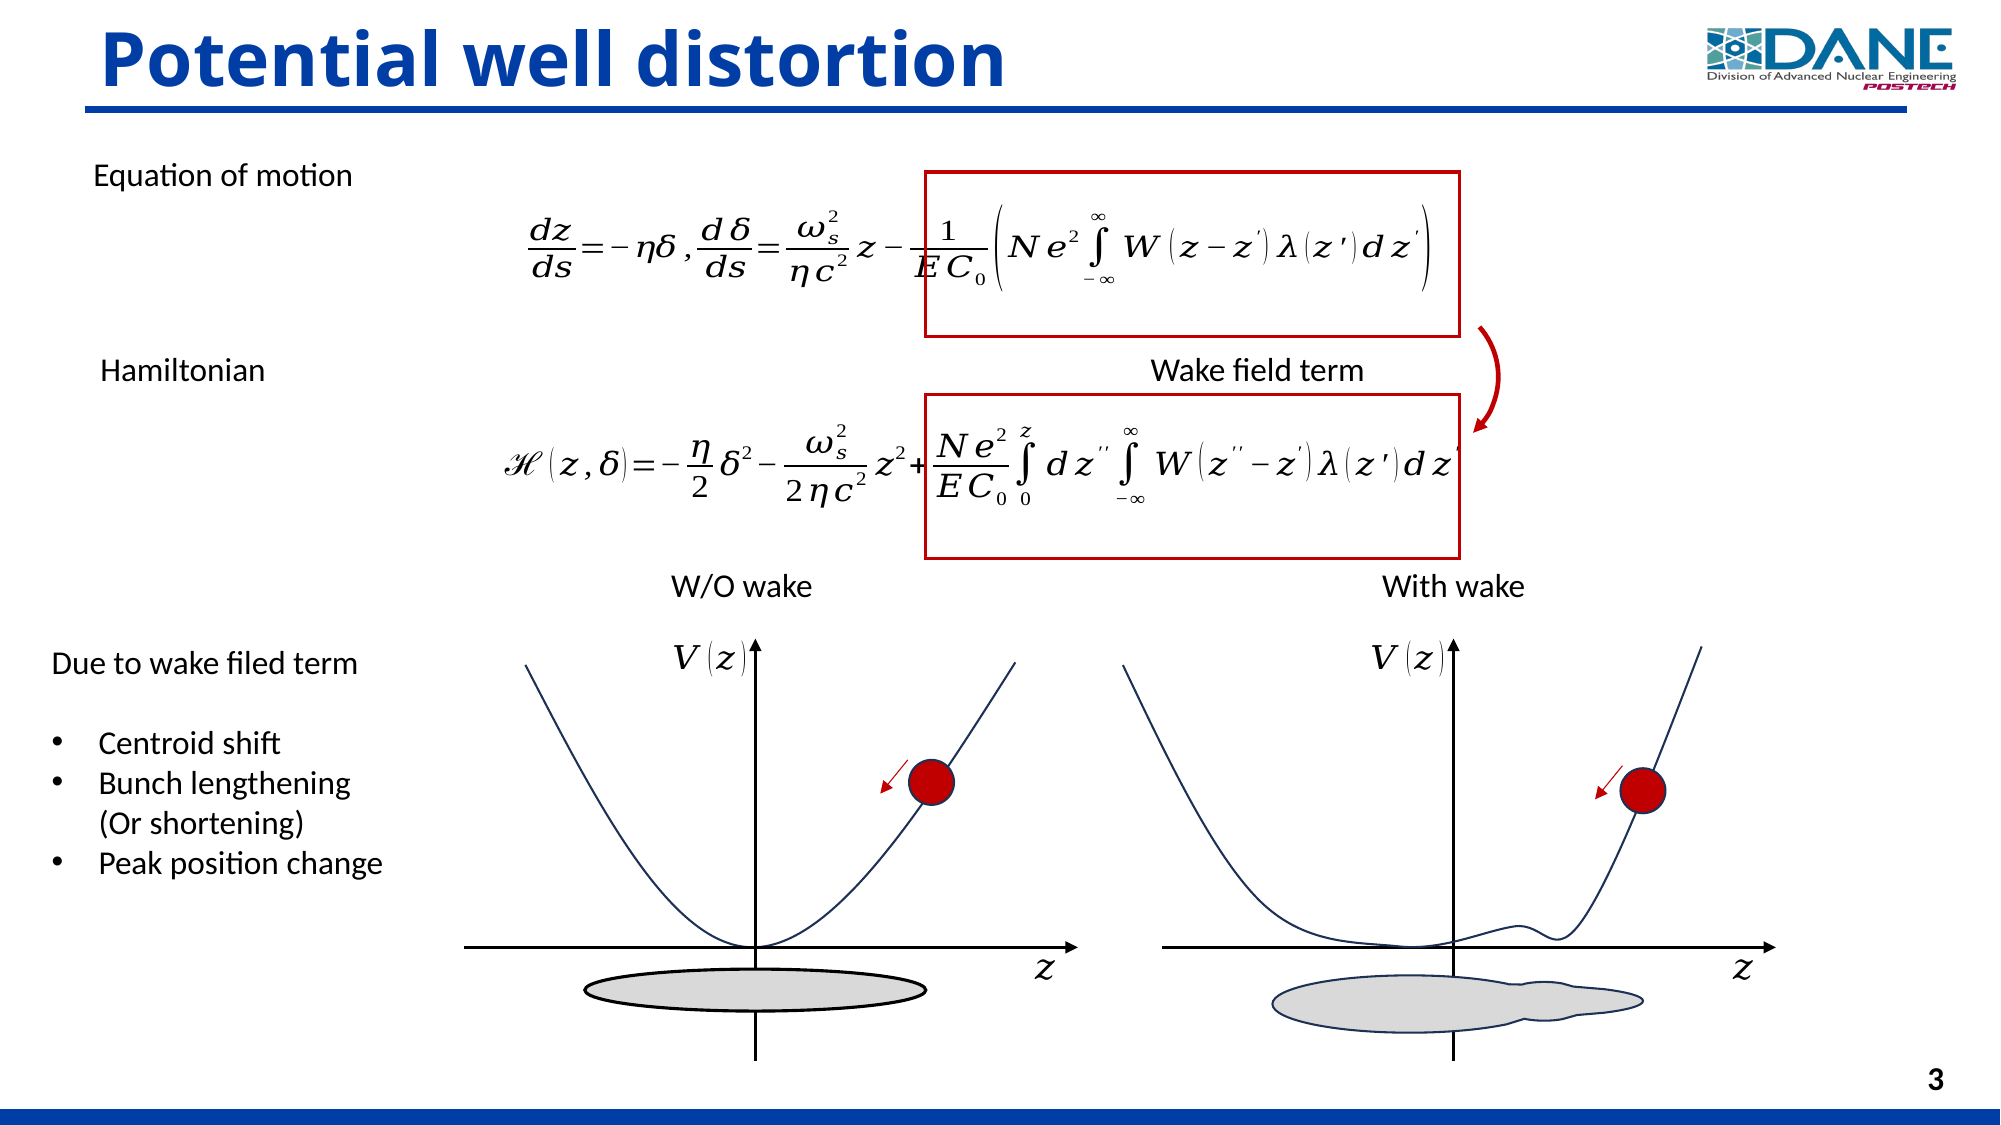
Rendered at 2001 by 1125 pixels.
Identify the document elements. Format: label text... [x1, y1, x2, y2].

text_box [925, 394, 1461, 560]
text_box [756, 968, 927, 1013]
text_box [908, 758, 956, 806]
text_box Equation of motion [78, 145, 369, 201]
text_box [1621, 767, 1667, 815]
text_box [524, 663, 754, 946]
text_box [1423, 326, 1499, 433]
text_box With wake [1367, 556, 1549, 611]
text_box 3 [1871, 1049, 2000, 1110]
text_box Wake field term [1135, 341, 1381, 394]
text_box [1594, 765, 1623, 800]
text_box [925, 171, 1461, 337]
title Potential well distortion [84, 15, 1908, 110]
text_box [1271, 974, 1453, 1034]
text_box [757, 661, 1017, 946]
picture [1689, 9, 1972, 103]
text_box W/O wake [656, 556, 836, 611]
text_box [880, 759, 908, 794]
text_box [1122, 654, 1453, 947]
text_box [1454, 646, 1703, 943]
text_box [1454, 975, 1645, 1033]
text_box [583, 968, 755, 1013]
text_box Due to wake filed term Centroid shift Bunch lengthening (Or shortening) Peak position change [36, 633, 399, 889]
text_box Hamiltonian [85, 340, 282, 396]
